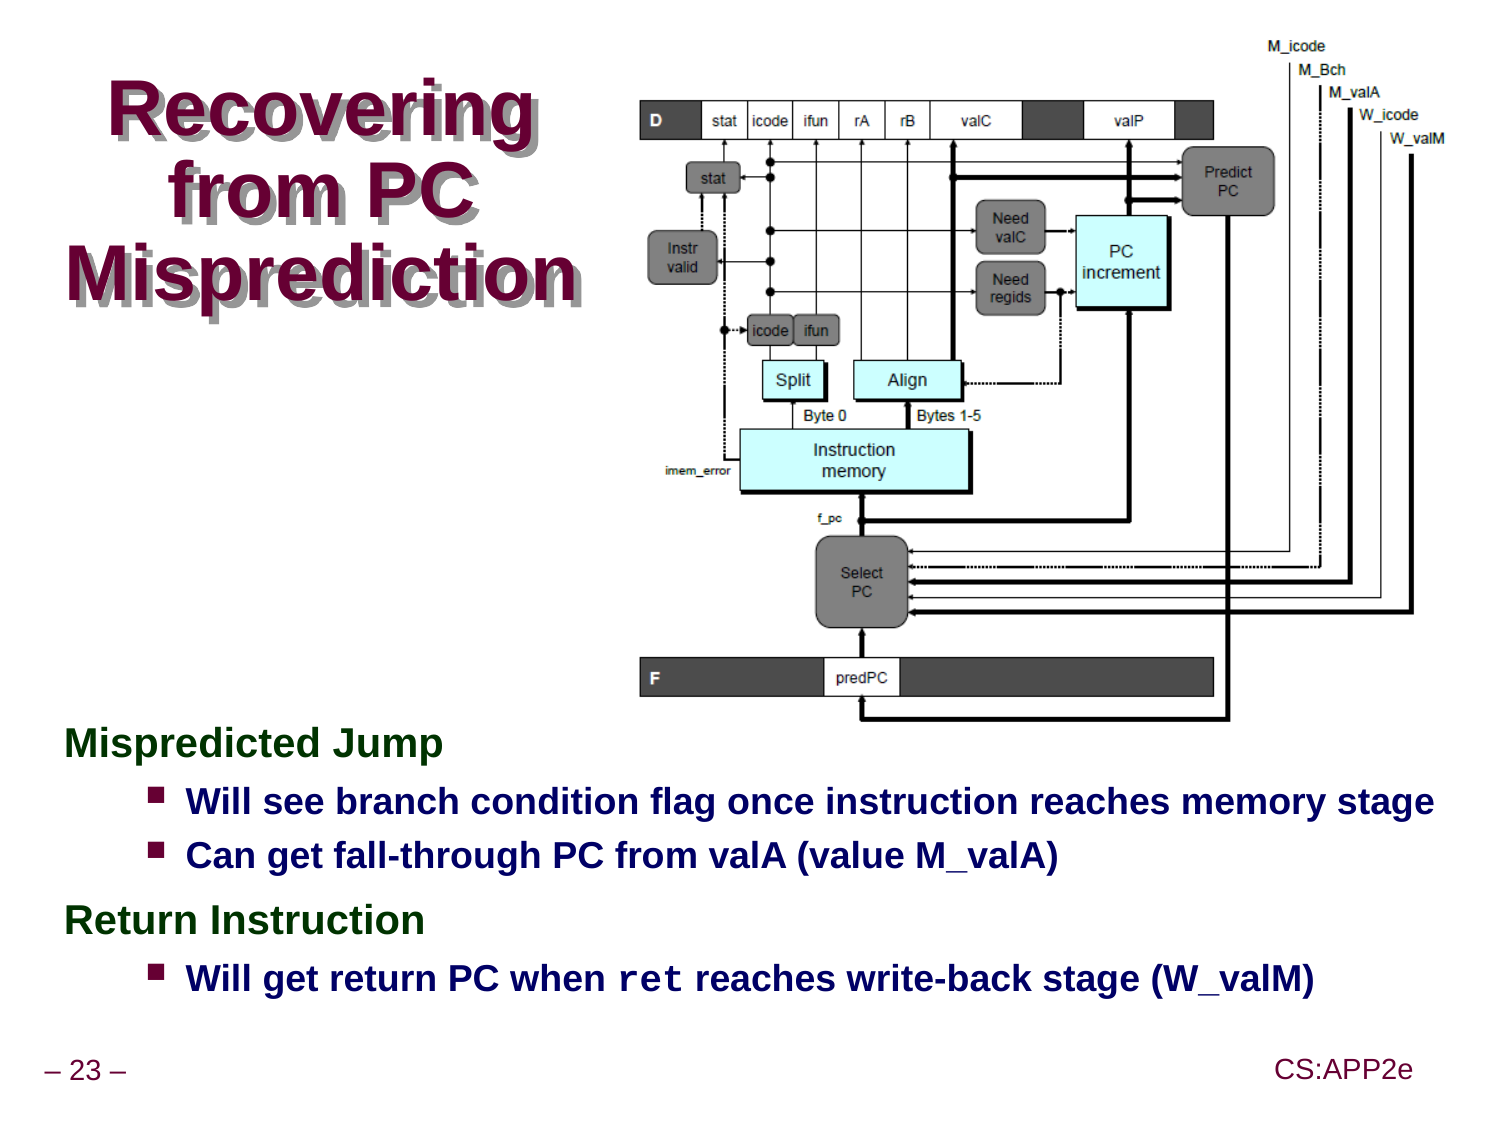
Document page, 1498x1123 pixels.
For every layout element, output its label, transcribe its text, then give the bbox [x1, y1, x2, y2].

list Mispredicted Jump Will see branch condition flag once instruction reaches memory stage Can get fall-through PC from valA (value M_valA) Return Instruction Will get return PC when ret reaches write-back stage (W_valM) [48, 712, 1463, 1056]
title Recovering from PC Misprediction [48, 62, 596, 325]
picture [626, 33, 1450, 737]
